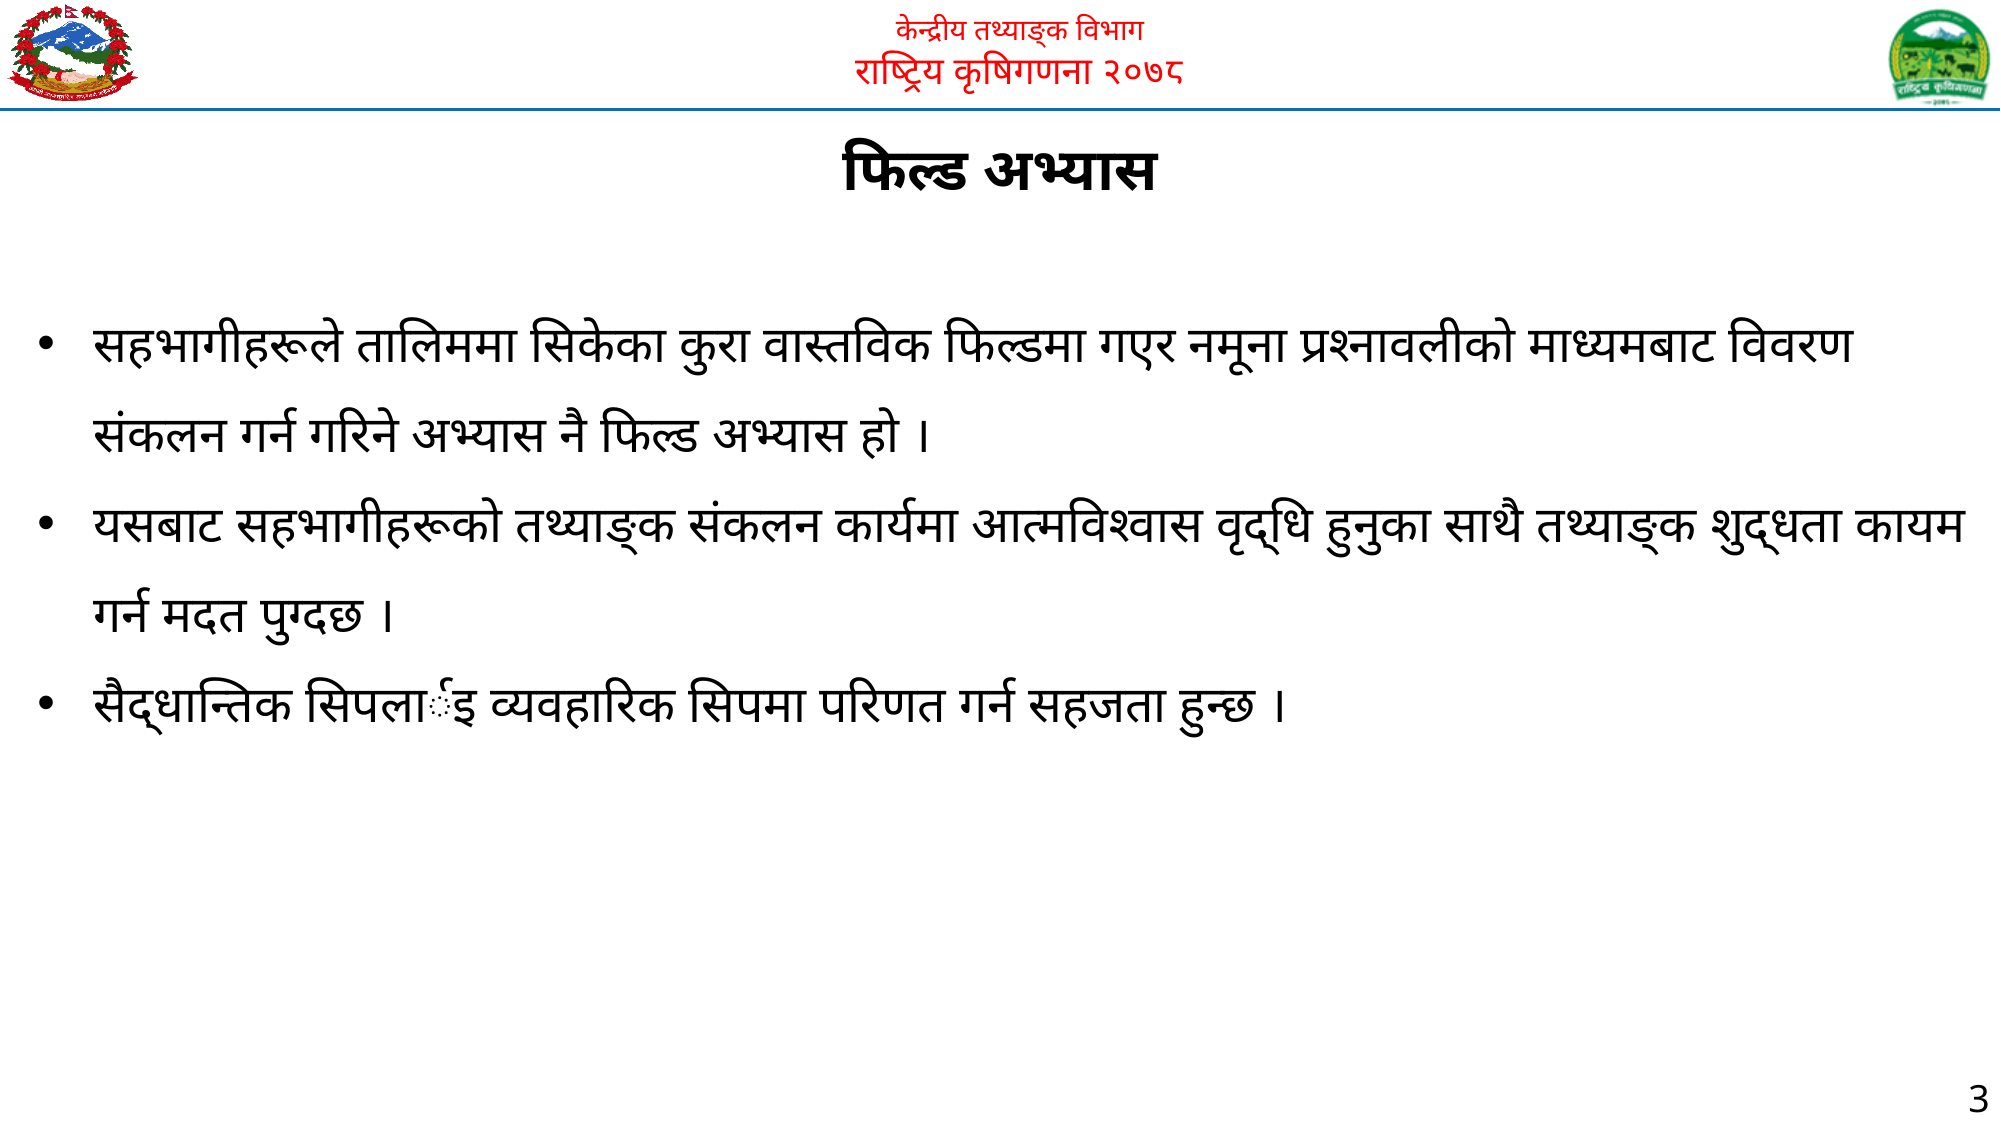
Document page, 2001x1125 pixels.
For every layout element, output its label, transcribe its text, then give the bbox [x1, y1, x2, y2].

picture [1887, 4, 1993, 108]
picture [7, 4, 138, 101]
text_box सहभागीहरूले तालिममा सिकेका कुरा वास्तविक फिल्डमा गएर नमूना प्रश्नावलीको माध्यमबाट विवरण संकलन गर्न गरिने अभ्यास नै फिल्ड अभ्यास हो । यसबाट सहभागीहरूको तथ्याङ्क संकलन कार्यमा आत्मविश्वास वृद्धि हुनुका साथै तथ्याङ्क शुद्धता कायम गर्न मदत पुग्दछ । सैद्धान्तिक सिपलार्इ व्यवहारिक सिपमा परिणत गर्न सहजता हुन्छ । [22, 274, 1981, 740]
text_box 3 [1554, 1068, 2000, 1125]
text_box फिल्ड अभ्यास [249, 124, 1750, 220]
